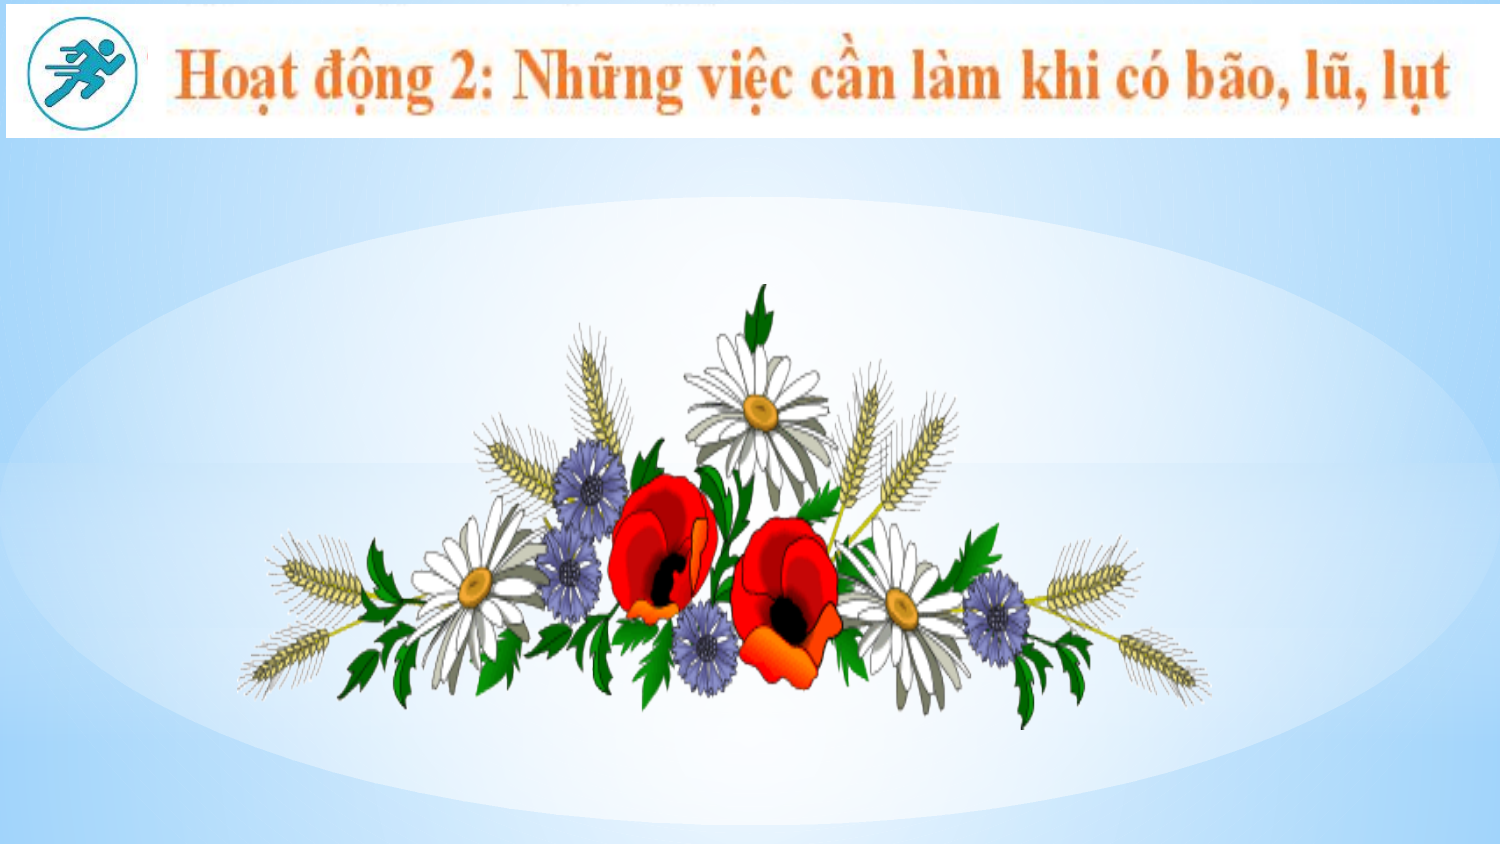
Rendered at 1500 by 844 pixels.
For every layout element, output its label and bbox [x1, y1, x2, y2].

picture [237, 284, 1212, 730]
picture [6, 4, 1500, 139]
